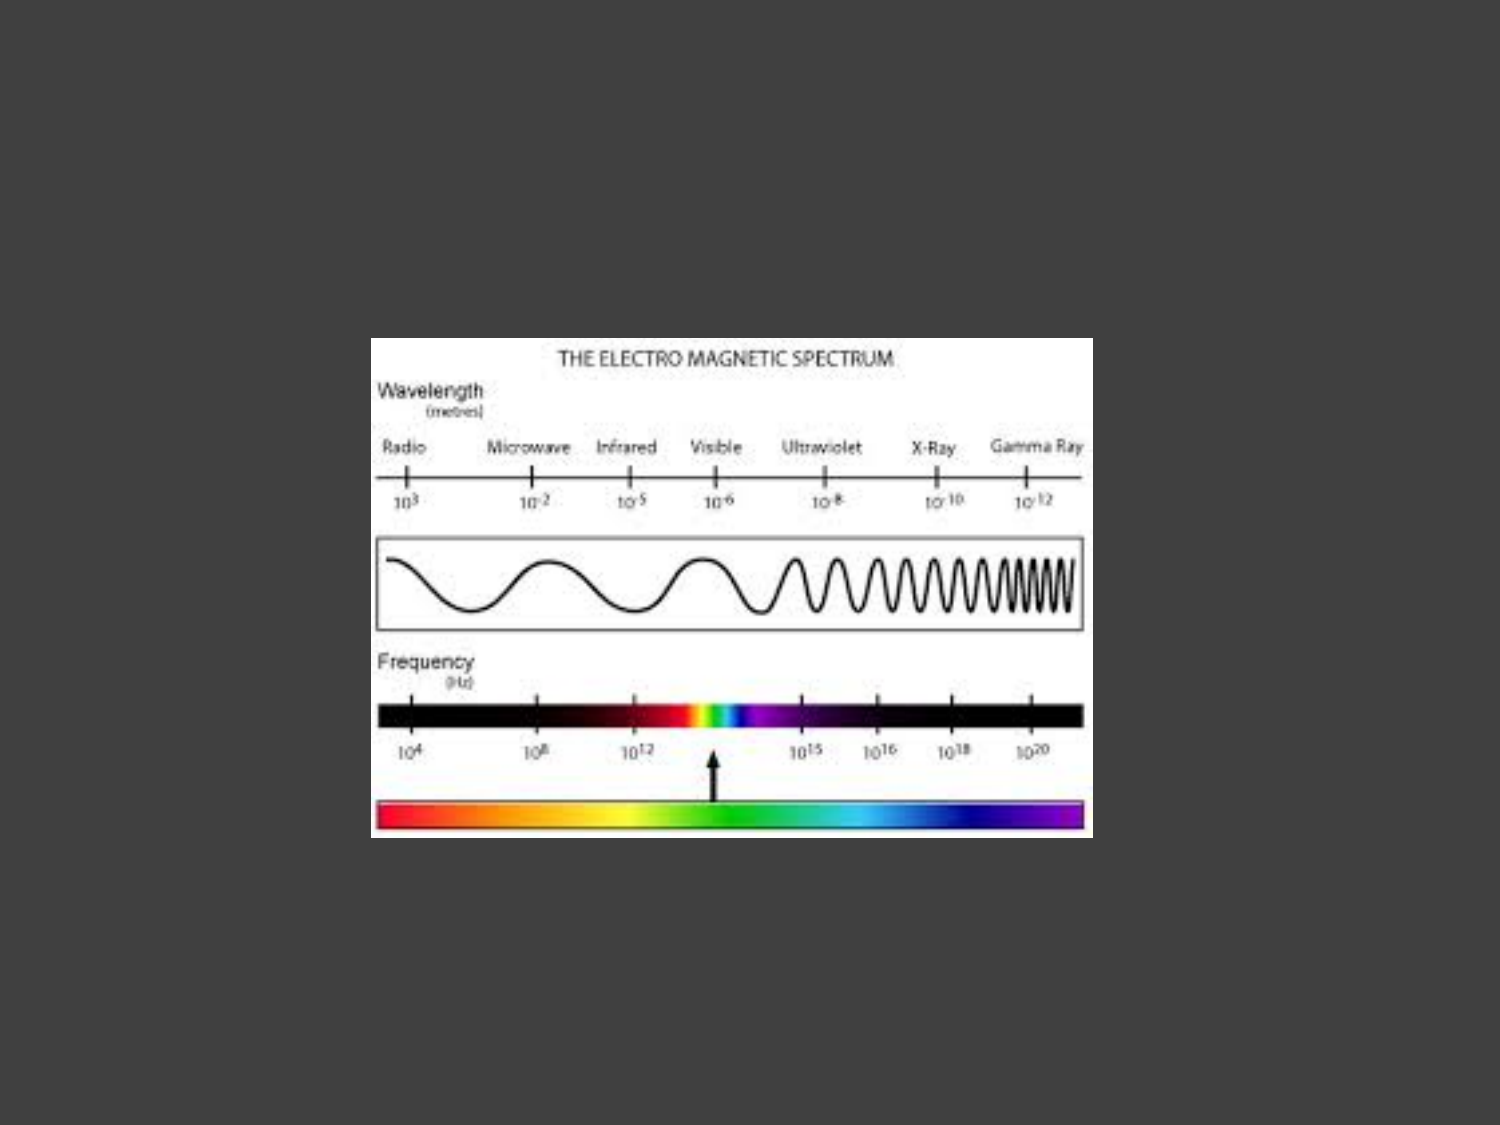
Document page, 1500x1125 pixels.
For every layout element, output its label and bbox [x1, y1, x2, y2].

picture [371, 337, 1093, 838]
